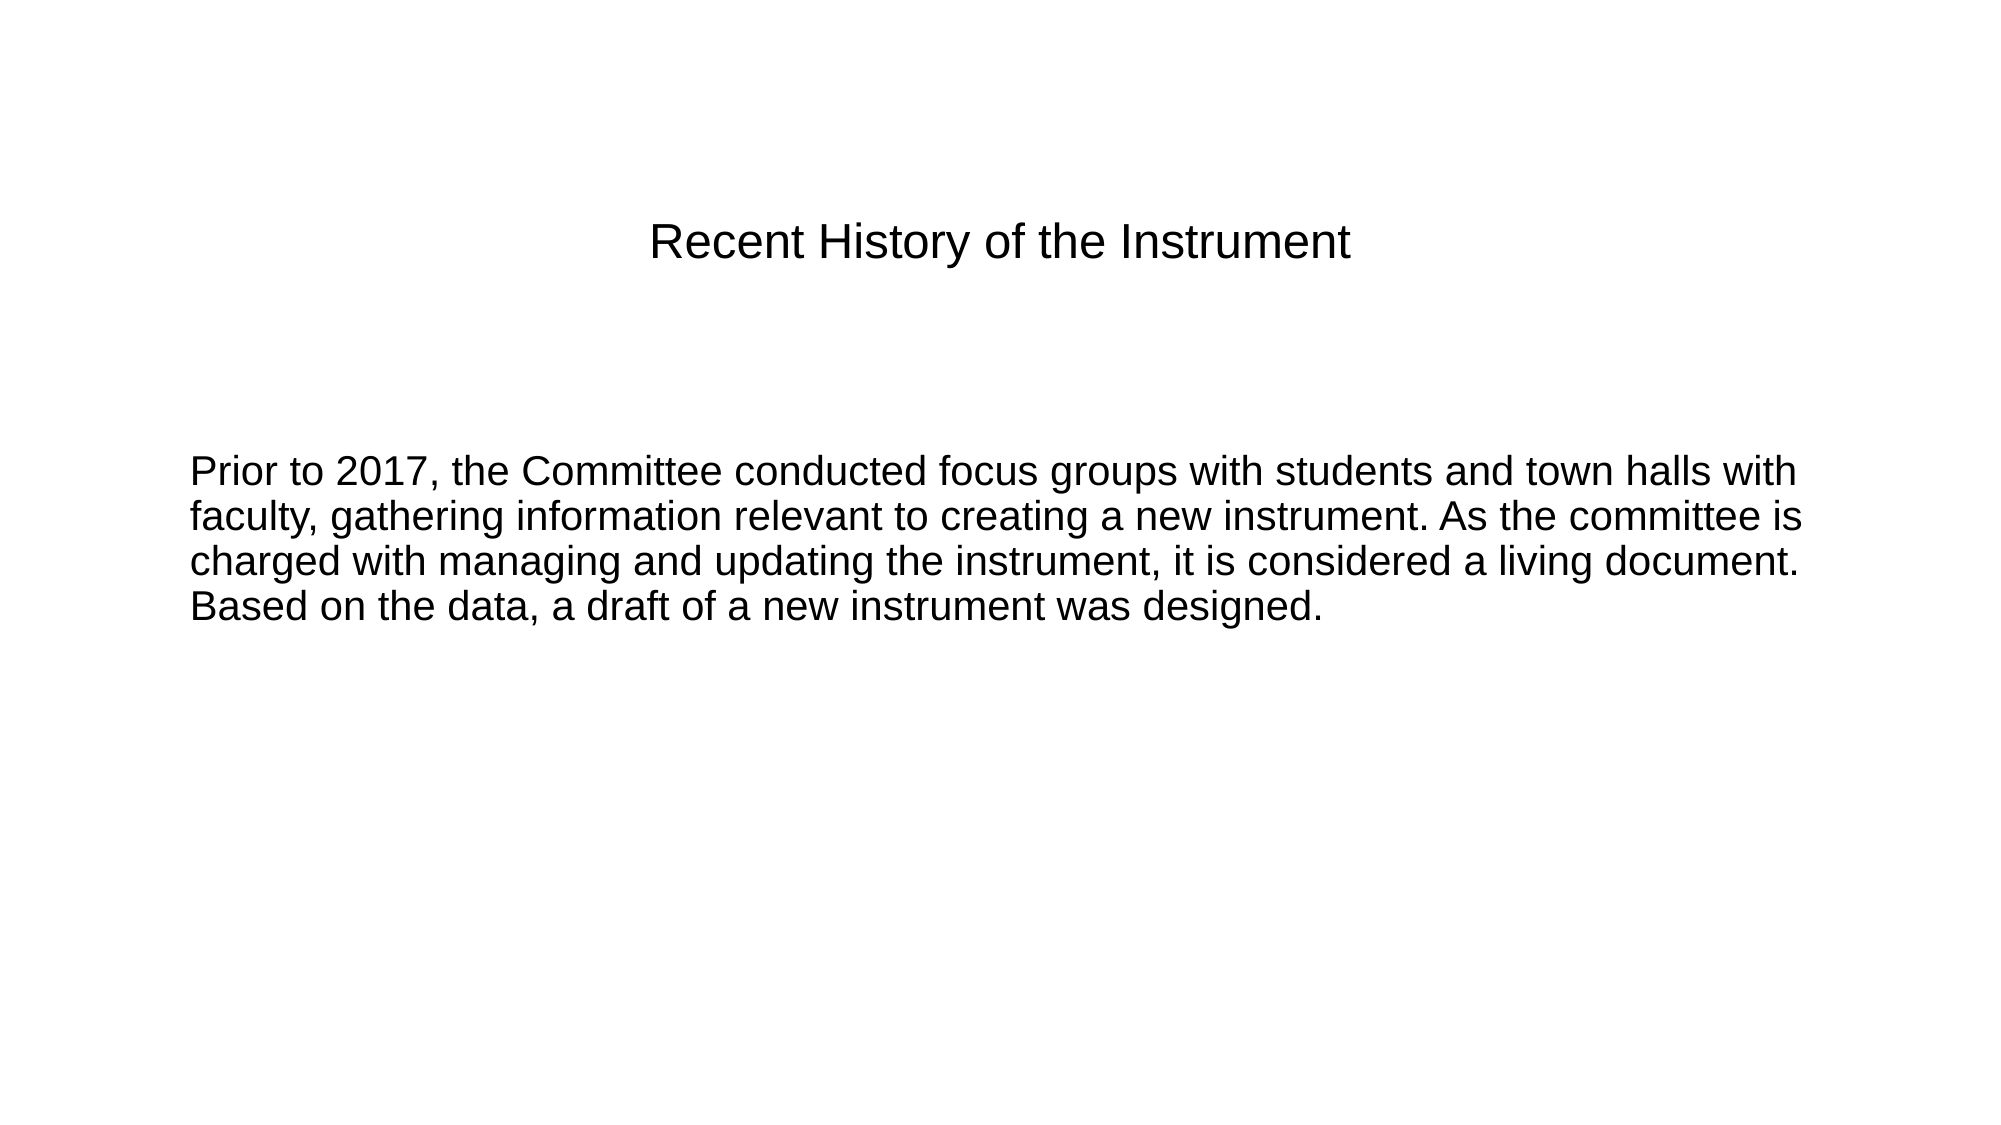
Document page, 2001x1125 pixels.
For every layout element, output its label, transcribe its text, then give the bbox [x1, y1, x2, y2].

list Prior to 2017, the Committee conducted focus groups with students and town halls with faculty, gathering information relevant to creating a new instrument. As the committee is charged with managing and updating the instrument, it is considered a living document. Based on the data, a draft of a new instrument was designed. [174, 351, 1900, 1066]
title Recent History of the Instrument [137, 59, 1863, 278]
